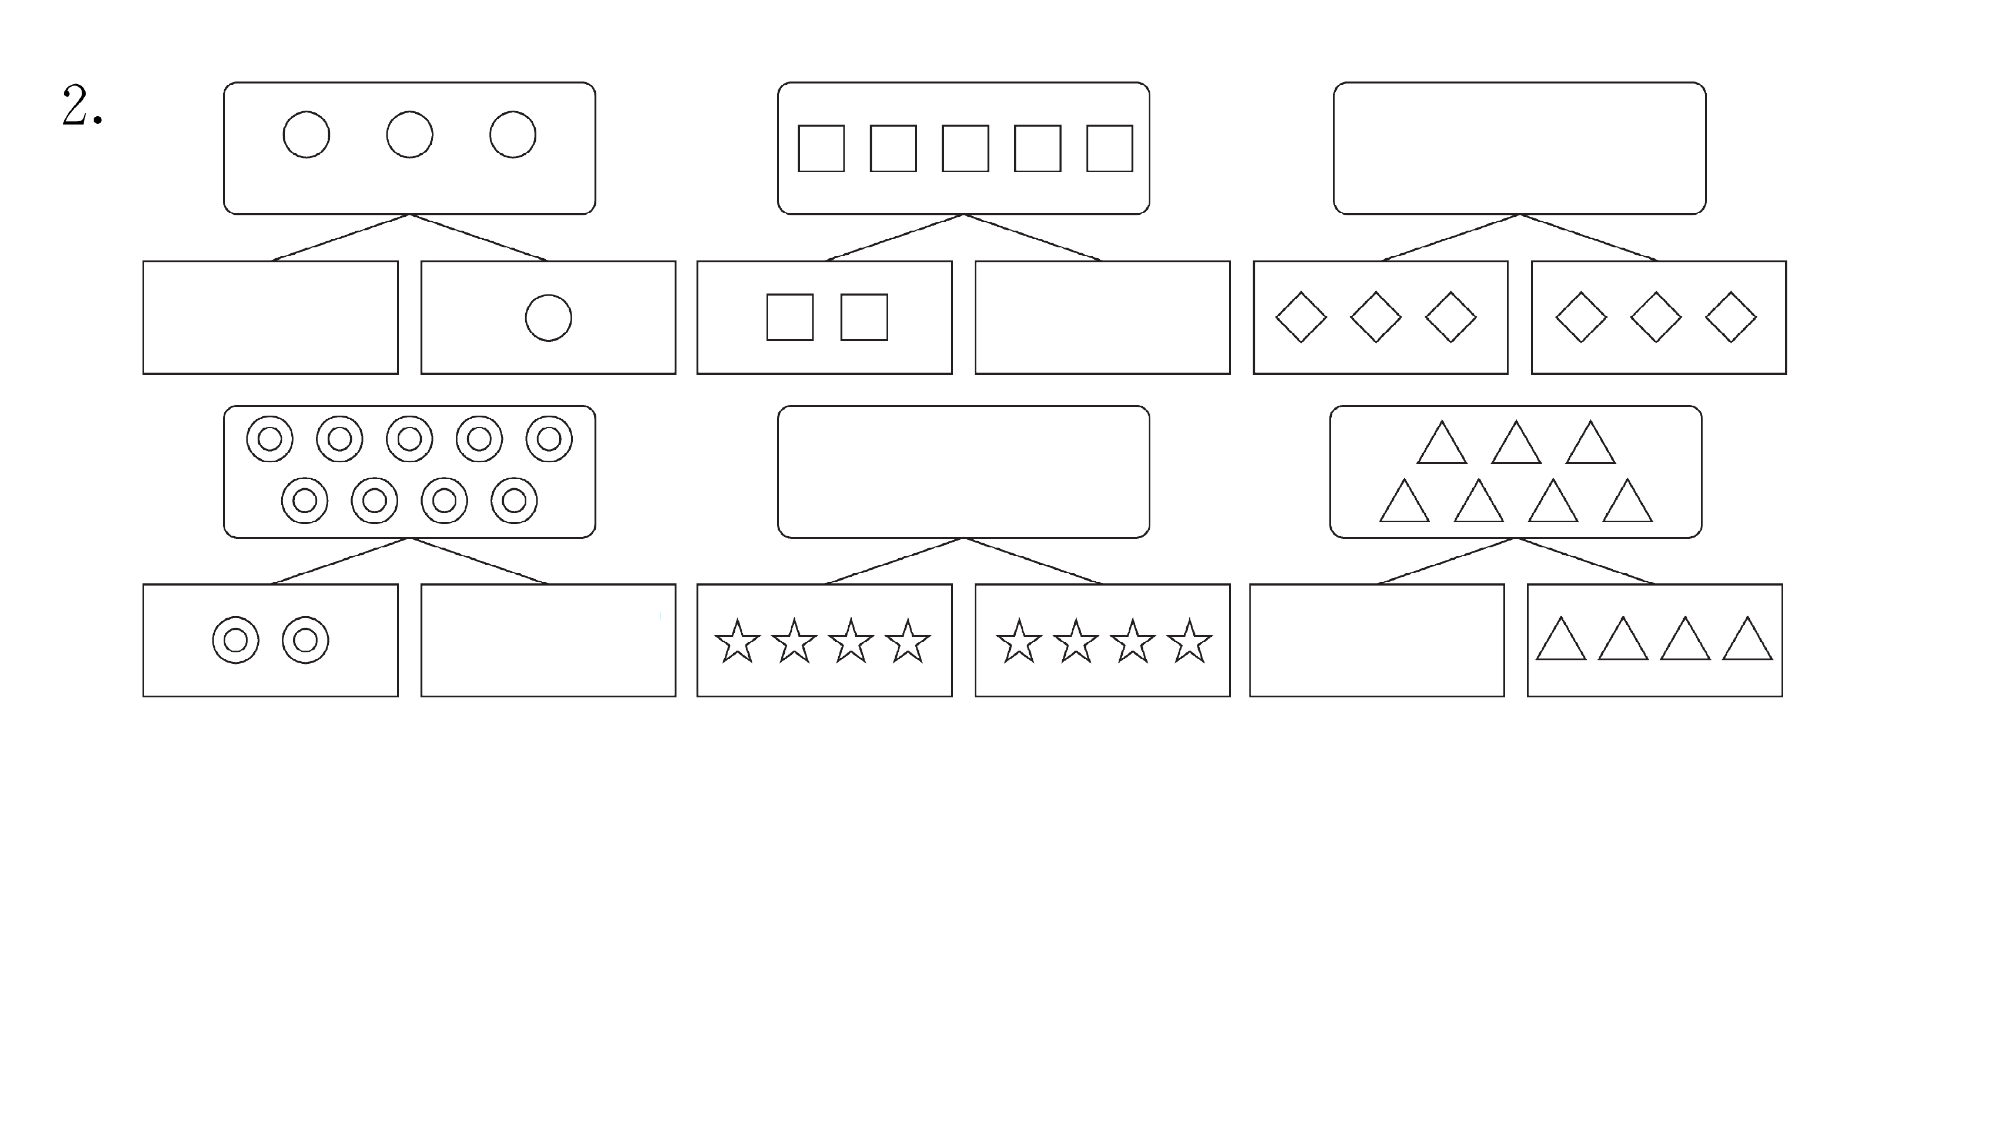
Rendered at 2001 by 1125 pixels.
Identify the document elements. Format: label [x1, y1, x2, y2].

picture [58, 58, 1949, 708]
